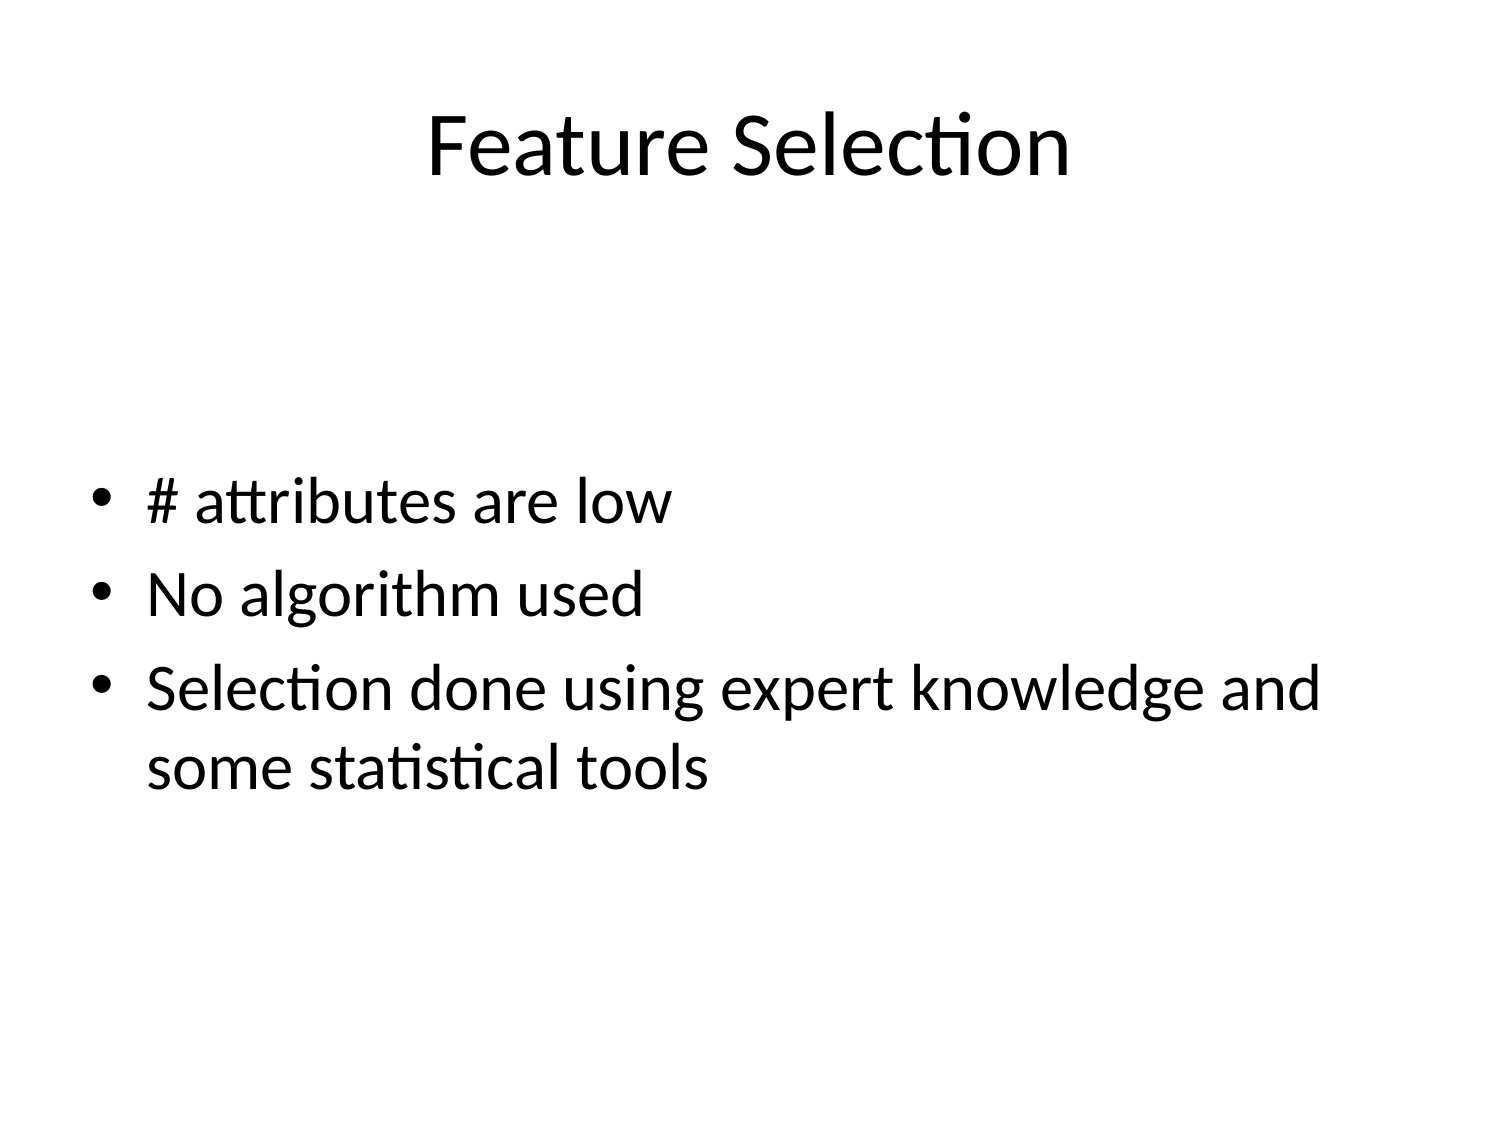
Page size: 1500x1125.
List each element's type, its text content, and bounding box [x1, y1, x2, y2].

title Feature Selection [75, 45, 1425, 233]
list # attributes are low No algorithm used Selection done using expert knowledge and some statistical tools [75, 262, 1425, 1005]
